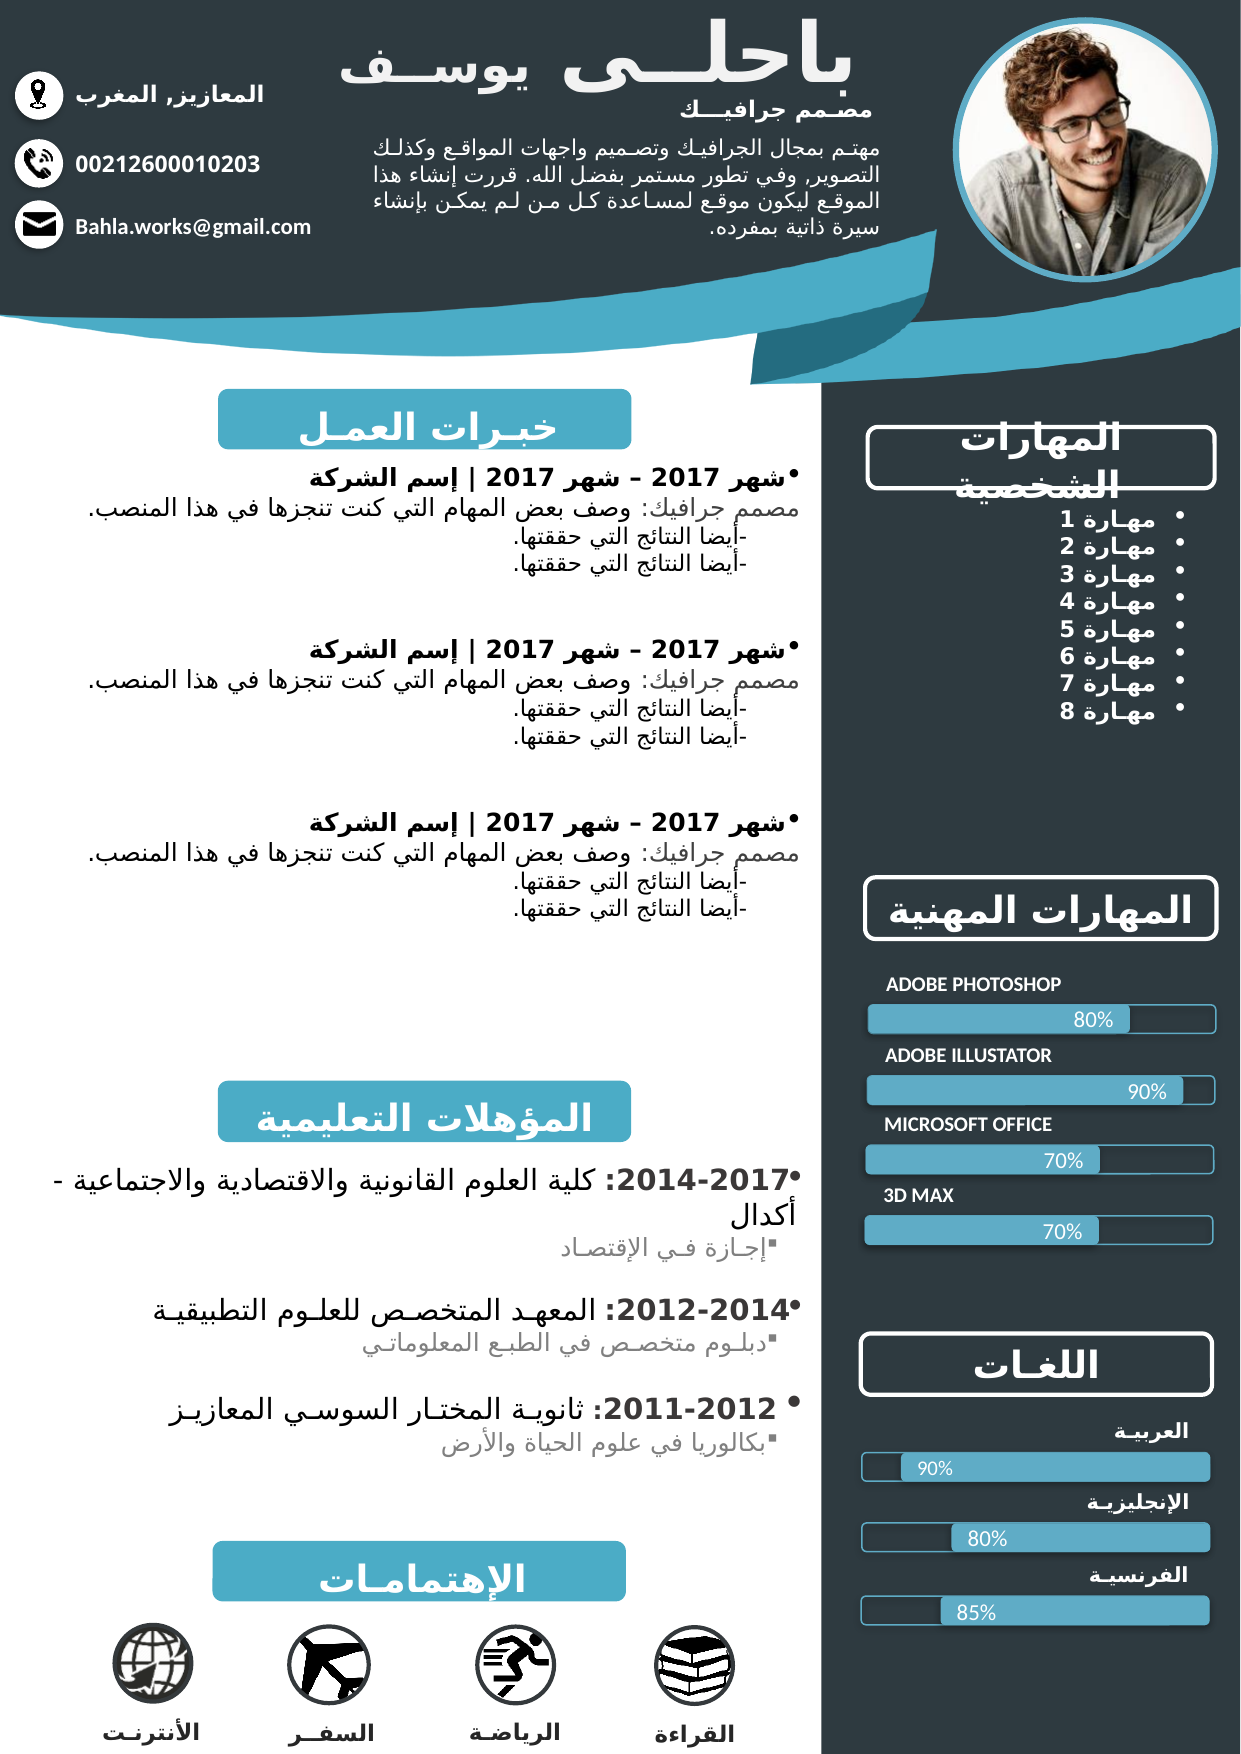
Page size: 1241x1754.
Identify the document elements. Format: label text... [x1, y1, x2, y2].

text_box 90% [900, 1452, 1212, 1483]
text_box [1129, 1004, 1217, 1034]
text_box العربيـة [863, 1409, 1206, 1450]
text_box السفــر [261, 1705, 402, 1754]
text_box مهـارة 1 مهـارة 2 مهـارة 3 مهـارة 4 مهـارة 5 مهـارة 6 مهـارة 7 مهـارة 8 [886, 496, 1201, 823]
text_box خبـرات العمـل [215, 397, 634, 452]
text_box 80% [867, 1003, 1131, 1032]
text_box الرياضـة [444, 1703, 585, 1754]
text_box 70% [863, 1215, 1100, 1246]
text_box شهر 2017 – شهر 2017 | إسم الشركة مصمم جرافيك: وصف بعض المهام التي كنت تنجزها في هذا المنصب. -أيضا النتائج التي حققتها. -أيضا النتائج التي حققتها. شهر 2017 – شهر 2017 | إسم الشركة مصمم جرافيك: وصف بعض المهام التي كنت تنجزها في هذا المنصب. -أيضا النتائج التي حققتها. -أيضا النتائج التي حققتها. شهر 2017 – شهر 2017 | إسم الشركة مصمم جرافيك: وصف بعض المهام التي كنت تنجزها في هذا المنصب. -أيضا النتائج التي حققتها. -أيضا النتائج التي حققتها. [3, 454, 816, 1077]
text_box [861, 1522, 953, 1552]
text_box الأنترنـت [81, 1704, 222, 1754]
text_box القراءة [625, 1705, 766, 1754]
text_box 70% [864, 1144, 1101, 1173]
text_box [819, 395, 1241, 1754]
picture [0, 0, 1241, 390]
text_box الإهتمامـات والهوايـات [210, 1538, 629, 1604]
picture [477, 1626, 555, 1704]
text_box 90% [866, 1075, 1185, 1102]
text_box المهارات المهنية [863, 875, 1219, 942]
text_box 3D MAX [866, 1172, 1210, 1214]
text_box المؤهلات التعليمية [215, 1078, 634, 1145]
text_box 2014-2017: كلية العلوم القانونية والاقتصادية والاجتماعية - أكدال إجـازة فـي الإقتصـاد 2012-2014: المعهـد المتخصـص للعلـوم التطبيقيـة دبلـوم متخصـص في الطبـع المعلوماتـي 2011-2012: ثانويـة المختـار السوسـي المعازيـز بكالوريا في علوم الحياة والأرض [5, 1154, 818, 1537]
picture [655, 1626, 734, 1705]
text_box [861, 1451, 904, 1481]
picture [288, 1626, 369, 1704]
text_box اللغـات [858, 1331, 1215, 1397]
text_box MICROSOFT OFFICE [867, 1101, 1211, 1143]
text_box 85% [939, 1595, 1211, 1626]
text_box ADOBE PHOTOSHOP [869, 961, 1213, 1003]
text_box الإنجليزيـة [863, 1479, 1206, 1521]
text_box ADOBE ILLUSTATOR [868, 1032, 1212, 1074]
picture [114, 1624, 192, 1702]
text_box [1097, 1144, 1215, 1175]
text_box [1181, 1075, 1216, 1105]
text_box المهارات الشخصية [865, 424, 1217, 491]
text_box 80% [950, 1522, 1212, 1553]
text_box [1098, 1215, 1214, 1246]
text_box [860, 1595, 941, 1626]
text_box الفرنسيـة [862, 1552, 1206, 1594]
